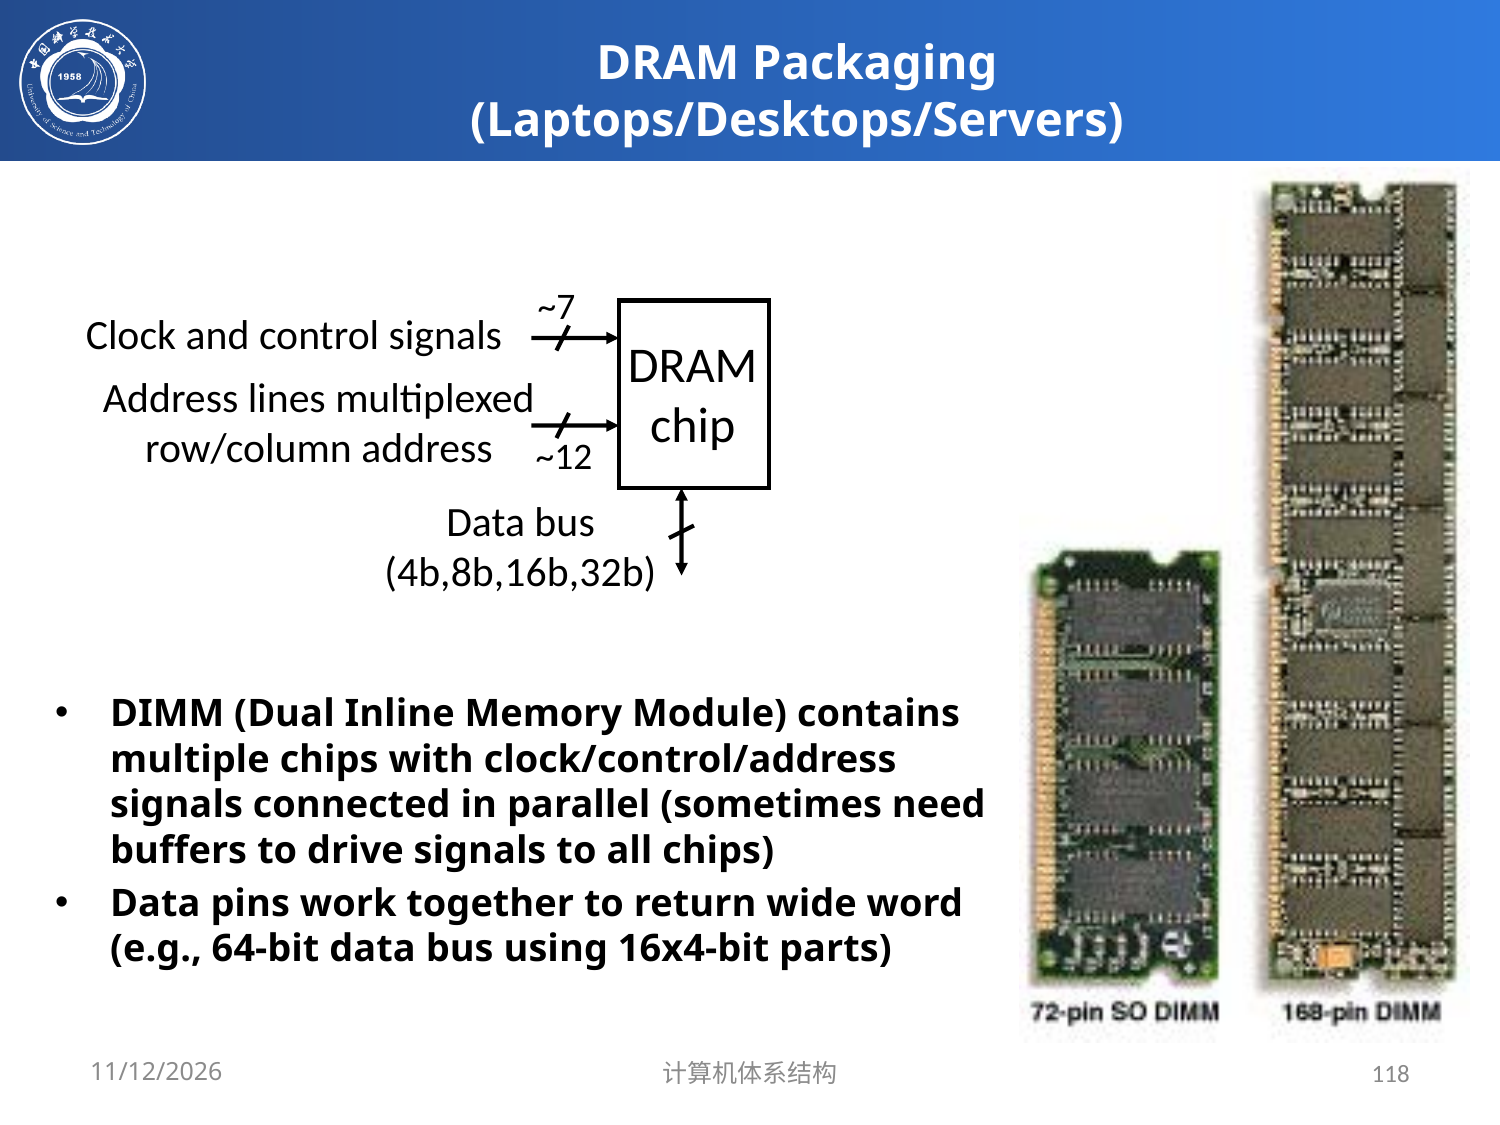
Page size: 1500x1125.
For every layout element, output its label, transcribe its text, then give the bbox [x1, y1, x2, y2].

picture [19, 19, 146, 145]
list DIMM (Dual Inline Memory Module) contains multiple chips with clock/control/address signals connected in parallel (sometimes need buffers to drive signals to all chips) Data pins work together to return wide word (e.g., 64-bit data bus using 16x4-bit parts) [40, 681, 1014, 1036]
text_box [18, 274, 792, 604]
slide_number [75, 1042, 425, 1103]
title DRAM Packaging (Laptops/Desktops/Servers) [169, 24, 1425, 153]
footer 计算机体系结构 [512, 1042, 988, 1103]
slide_number 118 [1074, 1052, 1425, 1103]
picture [1018, 167, 1470, 1044]
